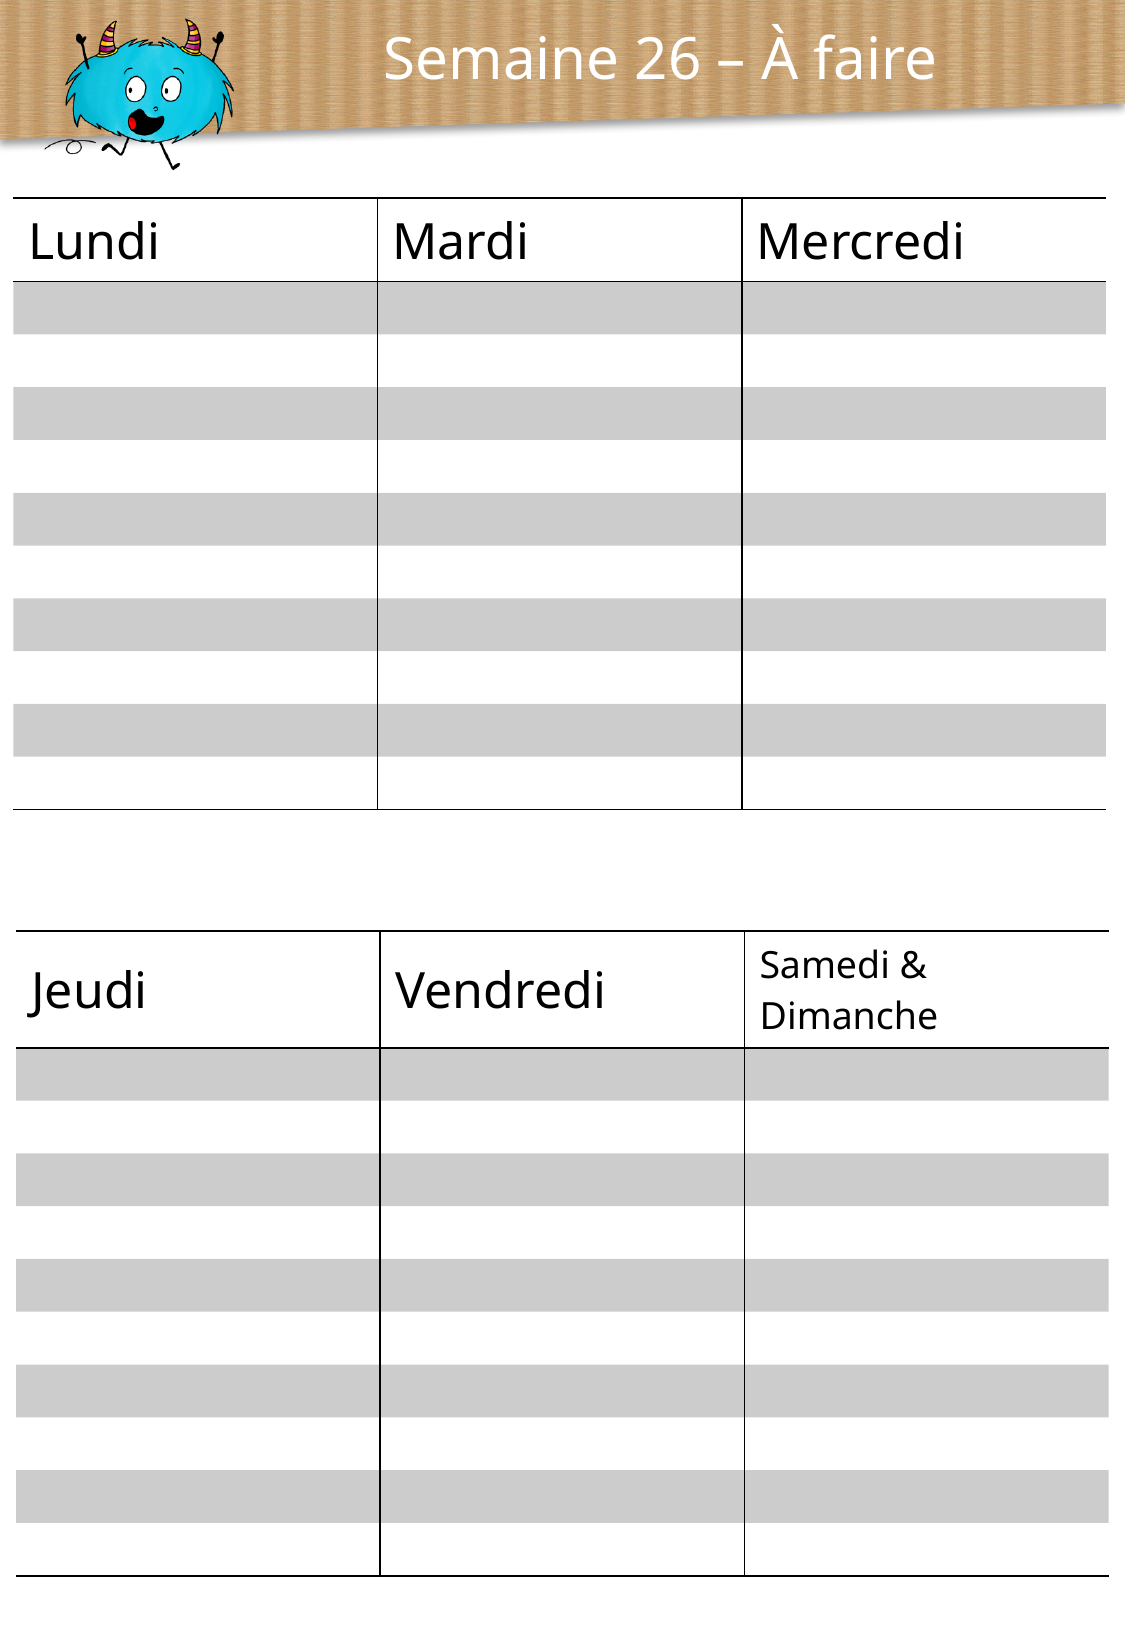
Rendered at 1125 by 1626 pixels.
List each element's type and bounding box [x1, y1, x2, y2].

table_cell [743, 282, 1106, 809]
table_header [16, 932, 379, 1047]
table_cell [378, 282, 741, 809]
table_header [743, 199, 1106, 281]
table_header [378, 199, 741, 281]
picture [41, 10, 258, 173]
table_cell [13, 282, 377, 809]
table_cell [381, 1049, 744, 1575]
table_cell [745, 1049, 1109, 1575]
table_header [13, 199, 377, 281]
table_header [381, 932, 744, 1047]
table_cell [16, 1049, 379, 1575]
text_box [0, 0, 1125, 142]
table_header [745, 932, 1109, 1047]
